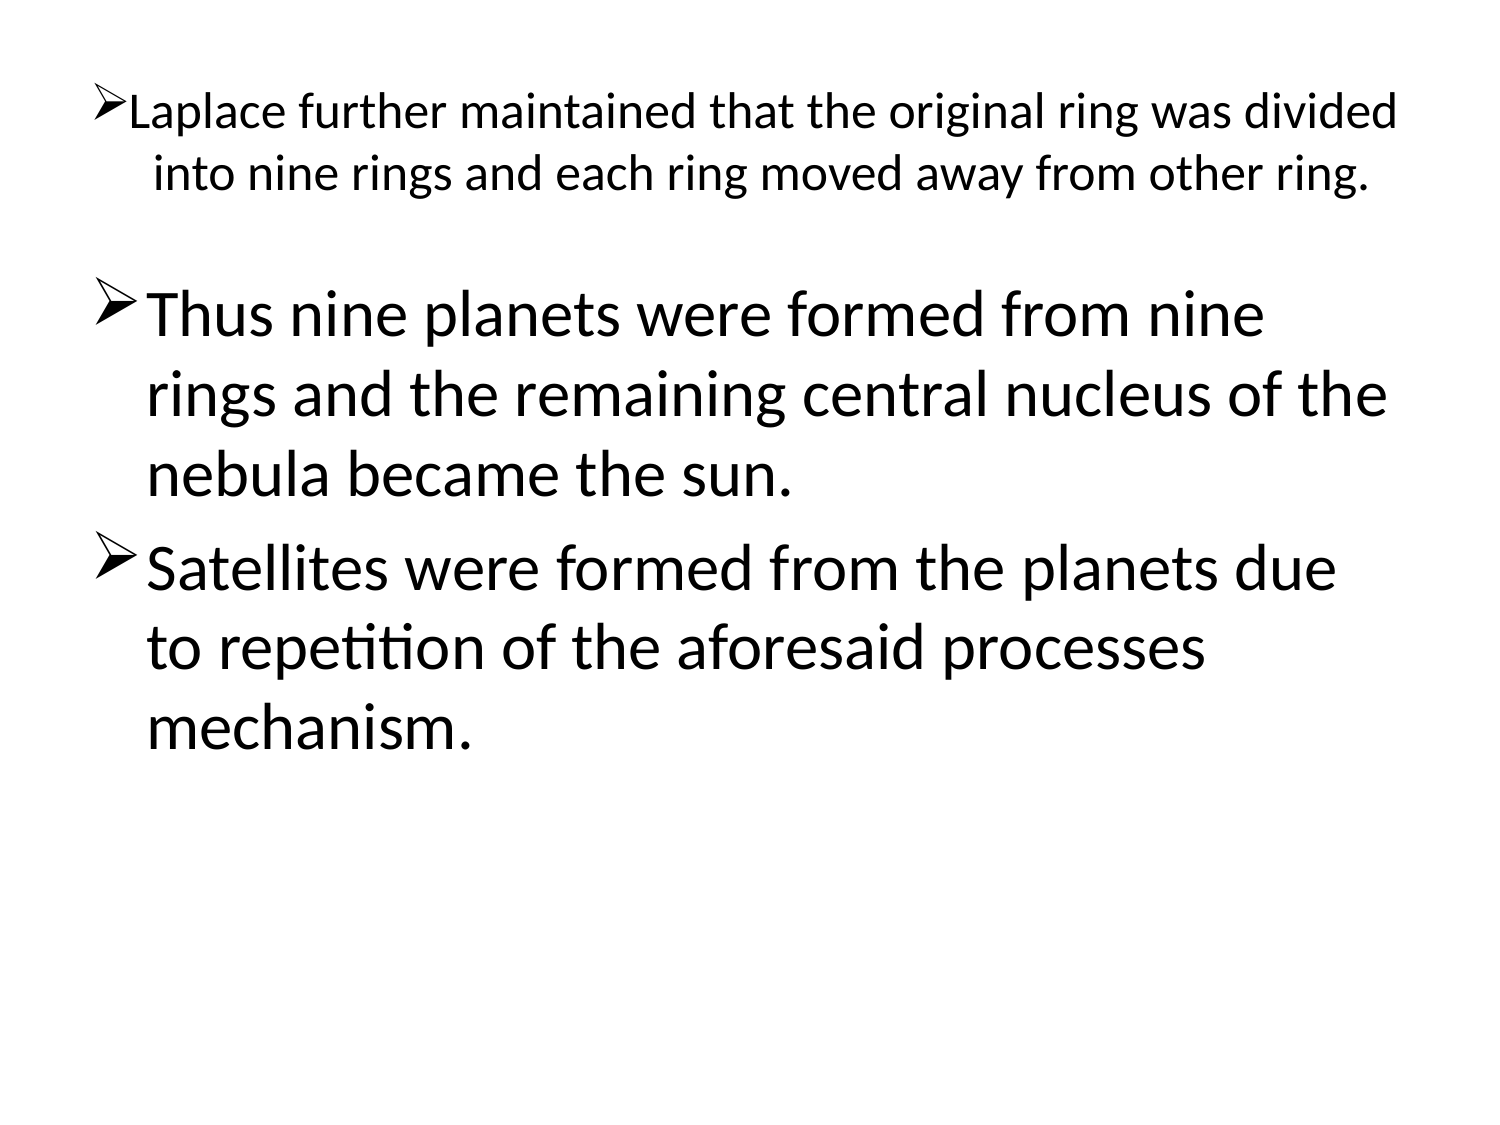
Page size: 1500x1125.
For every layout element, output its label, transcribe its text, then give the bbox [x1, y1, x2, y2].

list Thus nine planets were formed from nine rings and the remaining central nucleus of the nebula became the sun. Satellites were formed from the planets due to repetition of the aforesaid processes mechanism. [75, 262, 1425, 1005]
title Laplace further maintained that the original ring was divided into nine rings and each ring moved away from other ring. [75, 45, 1425, 233]
